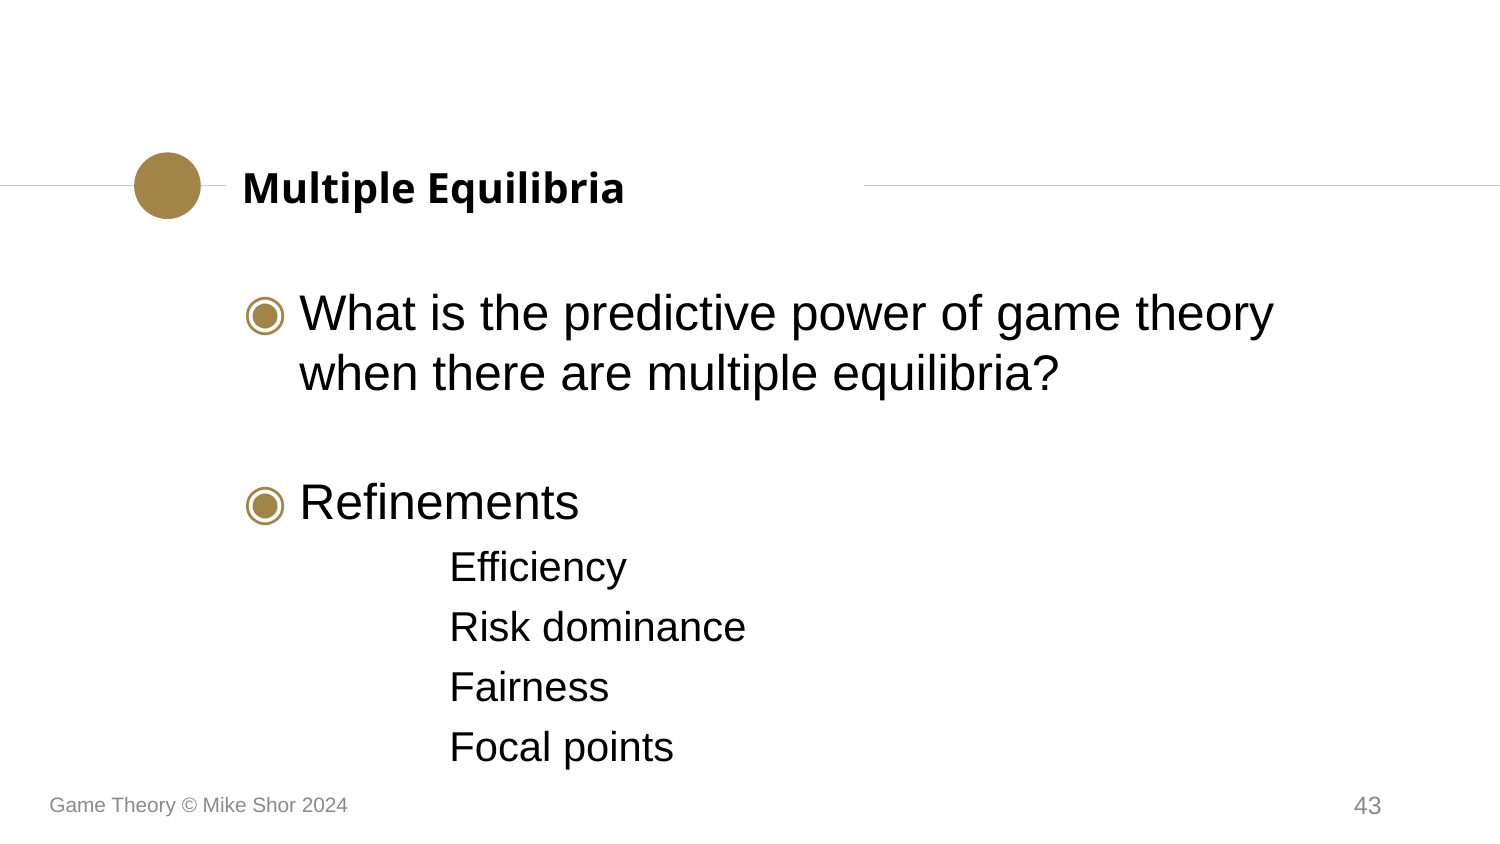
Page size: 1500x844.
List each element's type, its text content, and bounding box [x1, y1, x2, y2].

footer Game Theory © Mike Shor 2024 [34, 782, 541, 828]
list What is the predictive power of game theory when there are multiple equilibria? Refinements Efficiency Risk dominance Fairness Focal points [226, 265, 1344, 776]
slide_number 43 [1059, 782, 1397, 828]
title Multiple Equilibria [226, 151, 863, 223]
